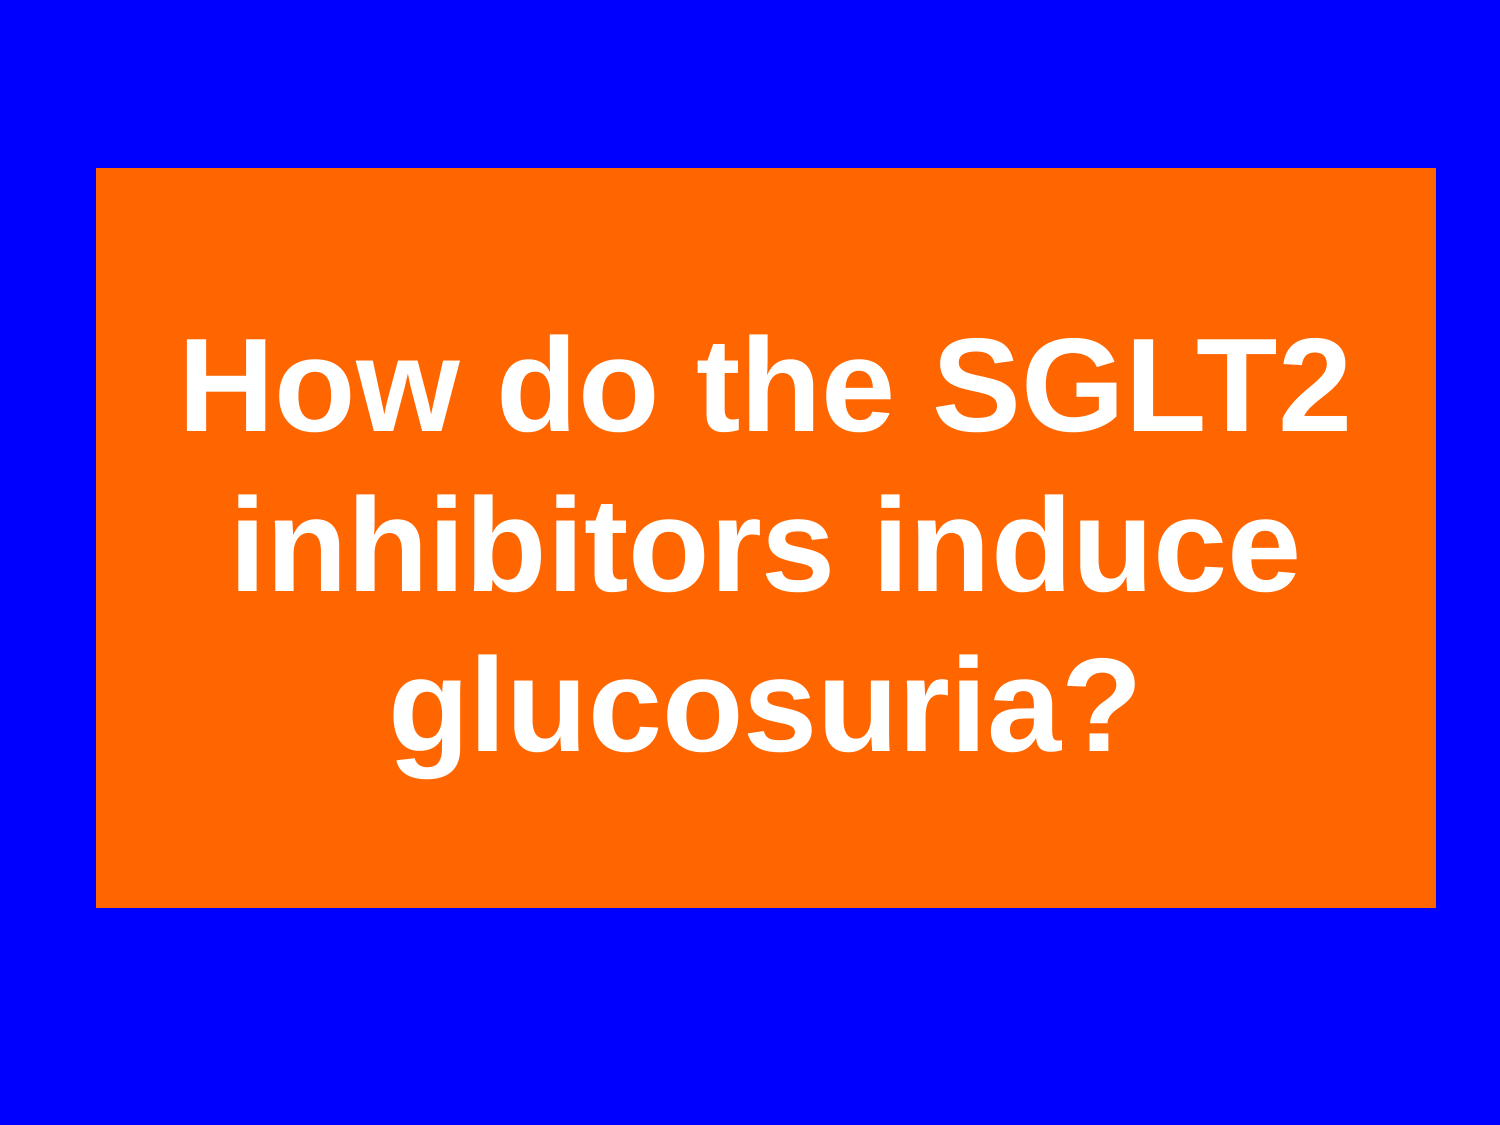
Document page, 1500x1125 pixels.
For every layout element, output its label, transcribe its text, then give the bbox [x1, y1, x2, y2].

text_box How do the SGLT2 inhibitors induce glucosuria? [96, 169, 1436, 907]
